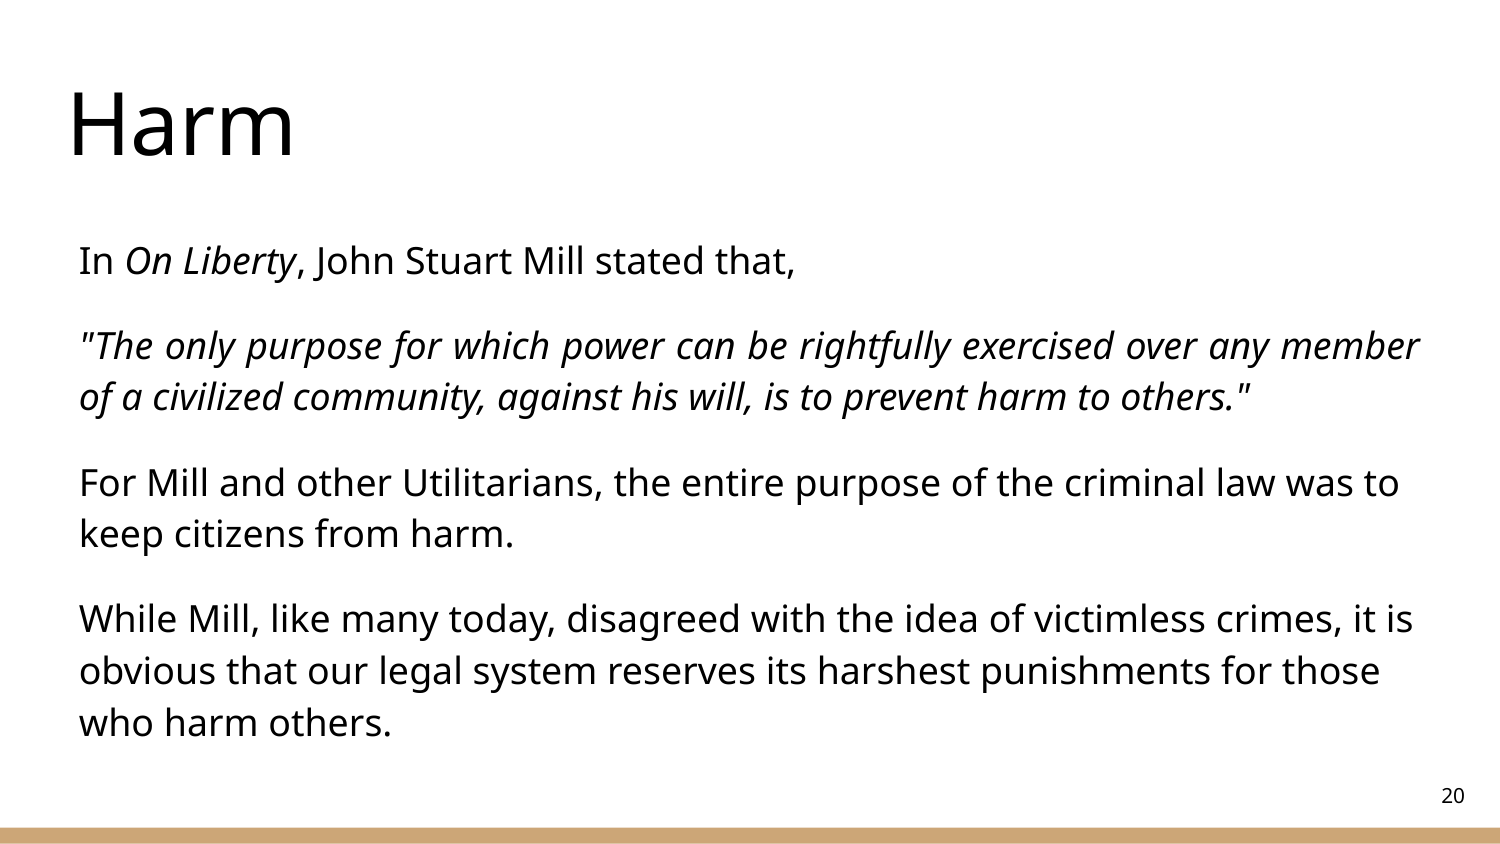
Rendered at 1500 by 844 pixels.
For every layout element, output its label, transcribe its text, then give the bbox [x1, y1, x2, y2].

slide_number ‹#› [1389, 764, 1480, 830]
title Harm [51, 51, 1449, 189]
list In On Liberty, John Stuart Mill stated that, "The only purpose for which power can be rightfully exercised over any member of a civilized community, against his will, is to prevent harm to others." For Mill and other Utilitarians, the entire purpose of the criminal law was to keep citizens from harm. While Mill, like many today, disagreed with the idea of victimless crimes, it is obvious that our legal system reserves its harshest punishments for those who harm others. [63, 214, 1437, 779]
